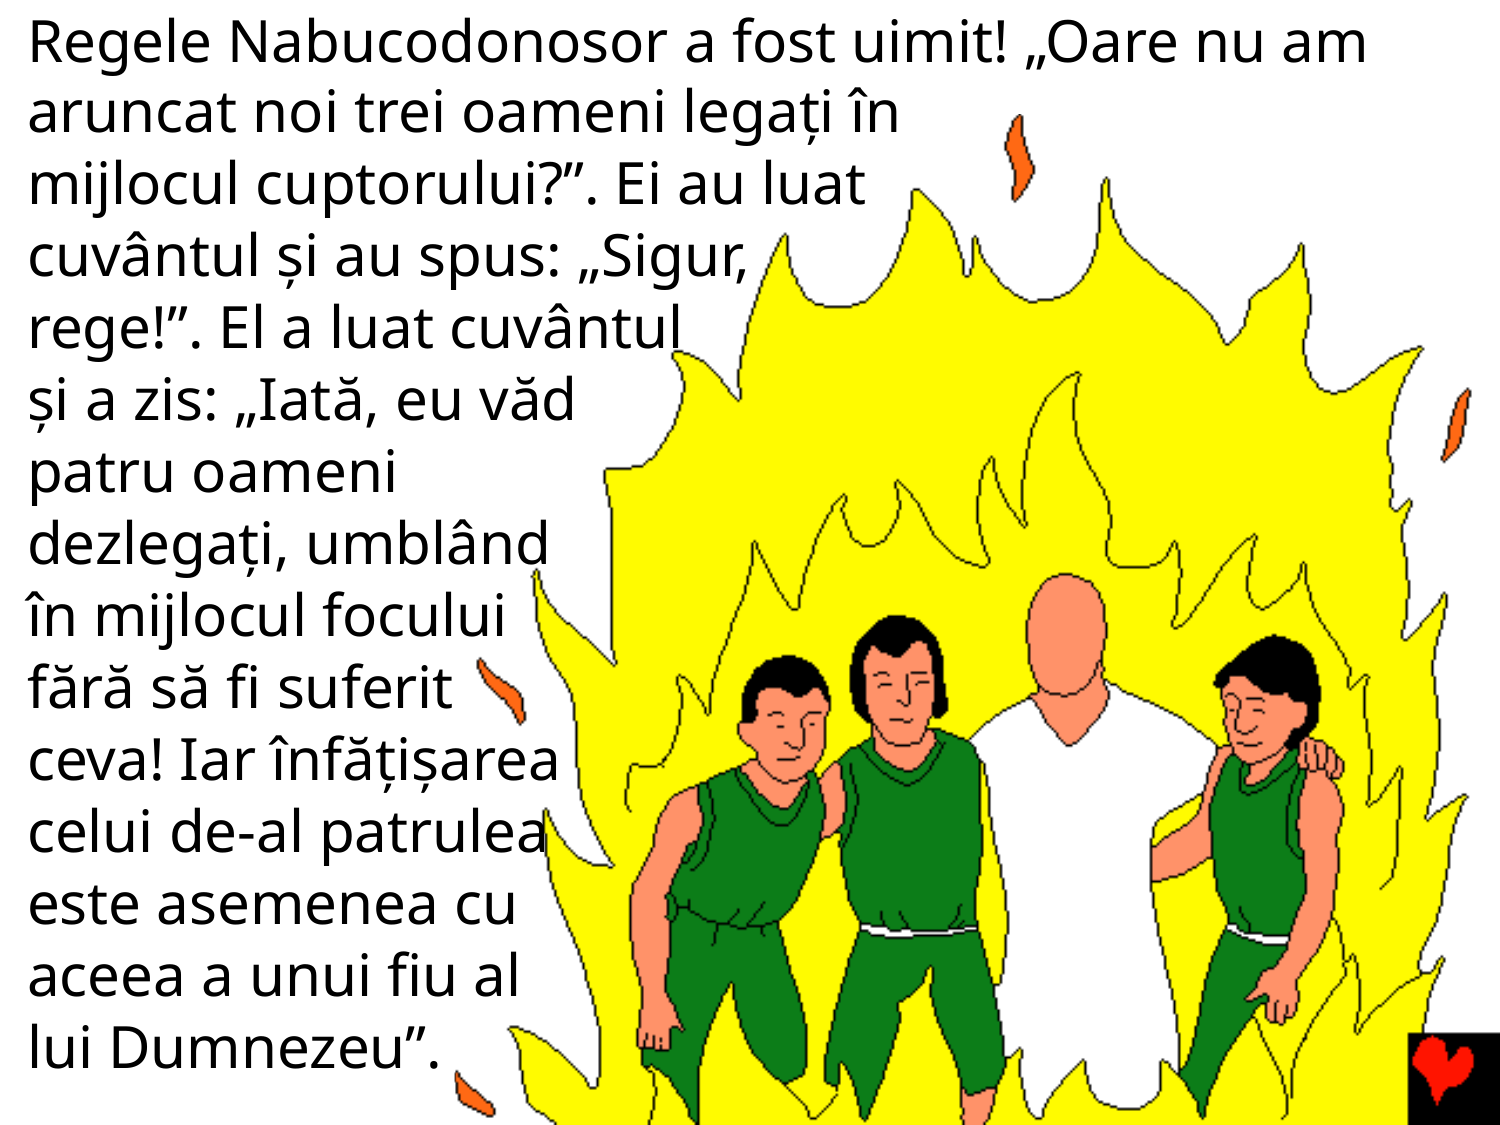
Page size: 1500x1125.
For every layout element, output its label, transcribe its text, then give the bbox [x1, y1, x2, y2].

text_box [454, 1081, 1500, 1125]
text_box Regele Nabucodonosor a fost uimit! „Oare nu am aruncat noi trei oameni legaţi în mijlocul cuptorului?”. Ei au luat cuvântul şi au spus: „Sigur, rege!”. El a luat cuvântul şi a zis: „Iată, eu văd patru oameni dezlegaţi, umblând în mijlocul focului fără să fi suferit ceva! Iar înfăţişarea celui de-al patrulea este asemenea cu aceea a unui fiu al lui Dumnezeu”. [24, 1, 1500, 1081]
